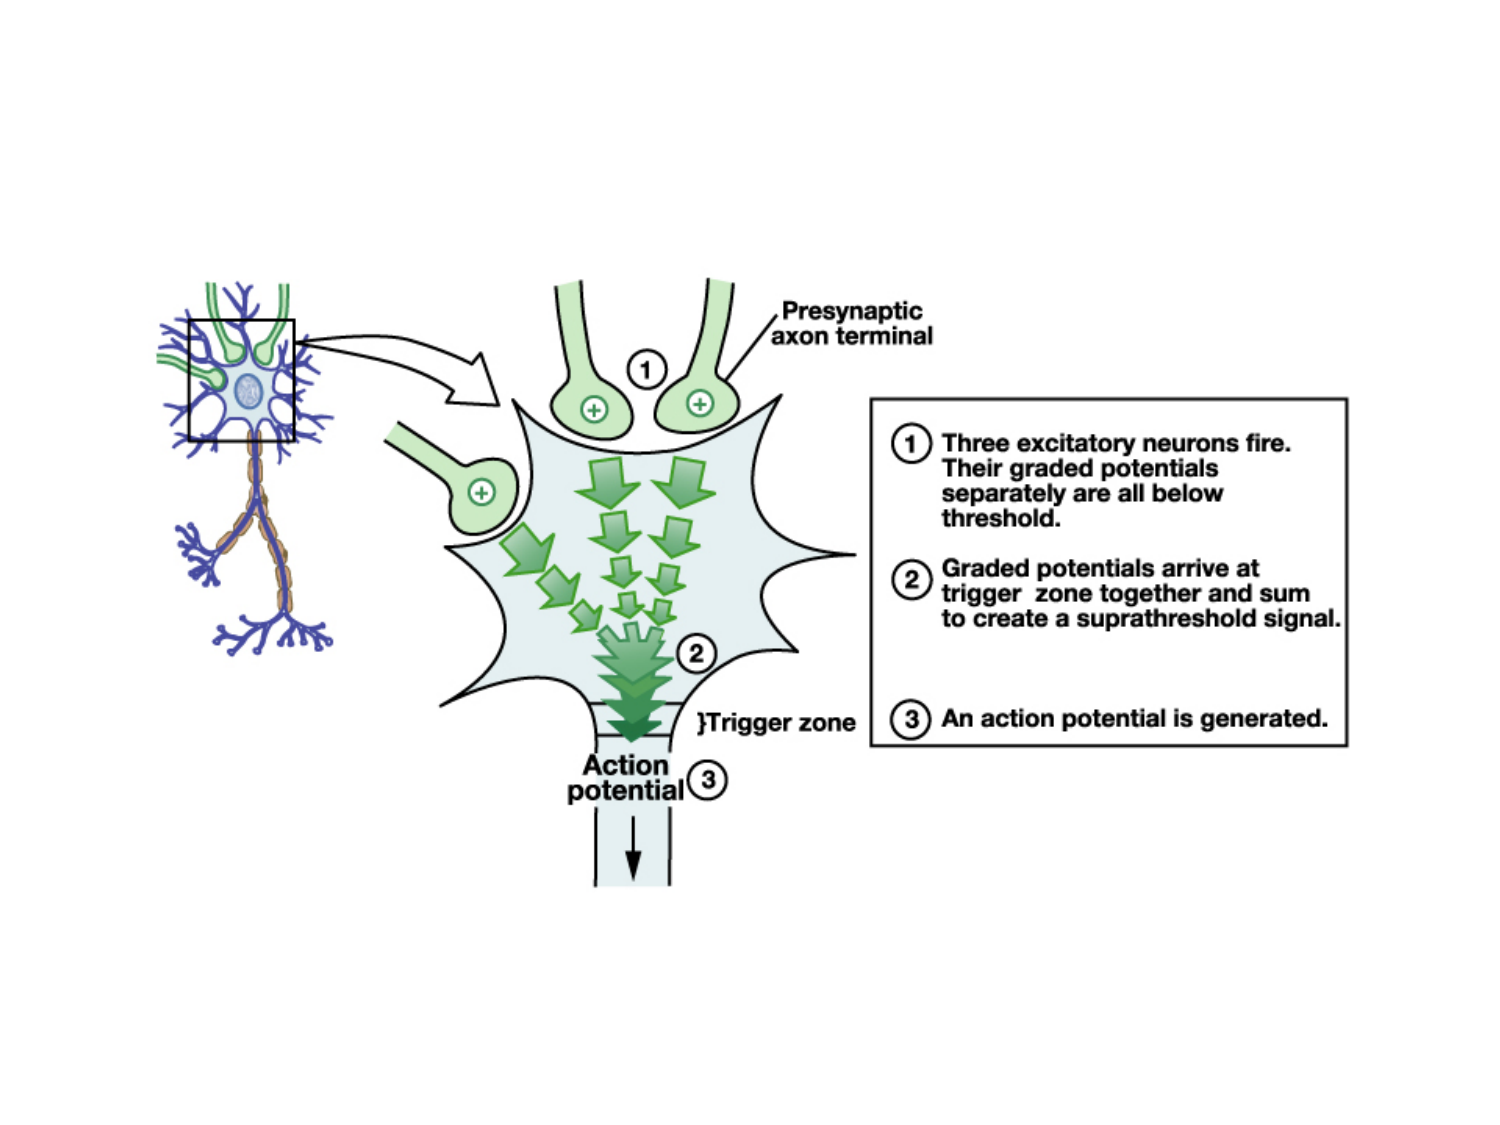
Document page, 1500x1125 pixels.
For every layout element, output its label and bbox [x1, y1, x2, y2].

picture [123, 92, 1376, 1033]
